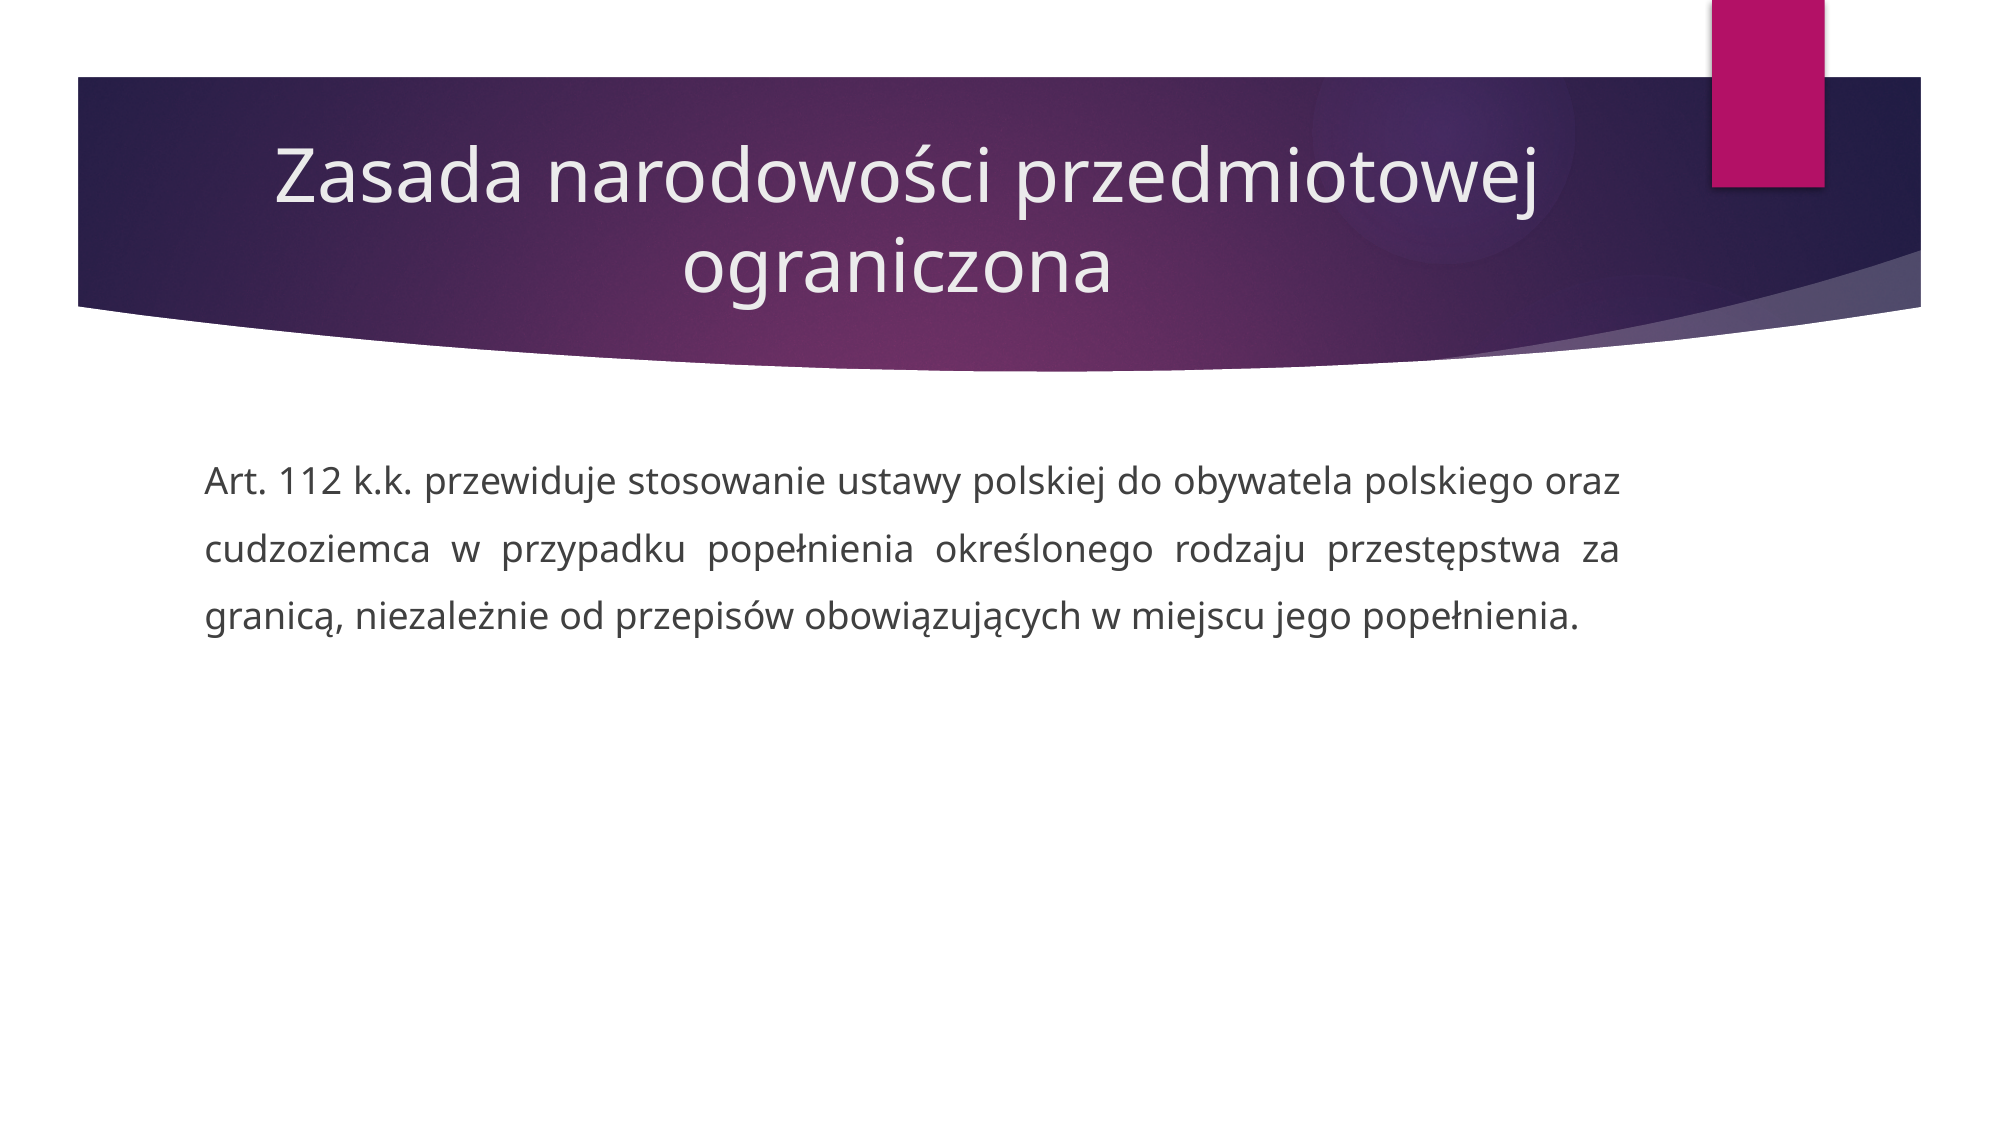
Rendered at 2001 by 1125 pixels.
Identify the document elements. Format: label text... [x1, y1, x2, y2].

title Zasada narodowości przedmiotowej ograniczona [189, 159, 1627, 276]
list Art. 112 k.k. przewiduje stosowanie ustawy polskiej do obywatela polskiego oraz cudzoziemca w przypadku popełnienia określonego rodzaju przestępstwa za granicą, niezależnie od przepisów obowiązujących w miejscu jego popełnienia. [189, 427, 1638, 988]
